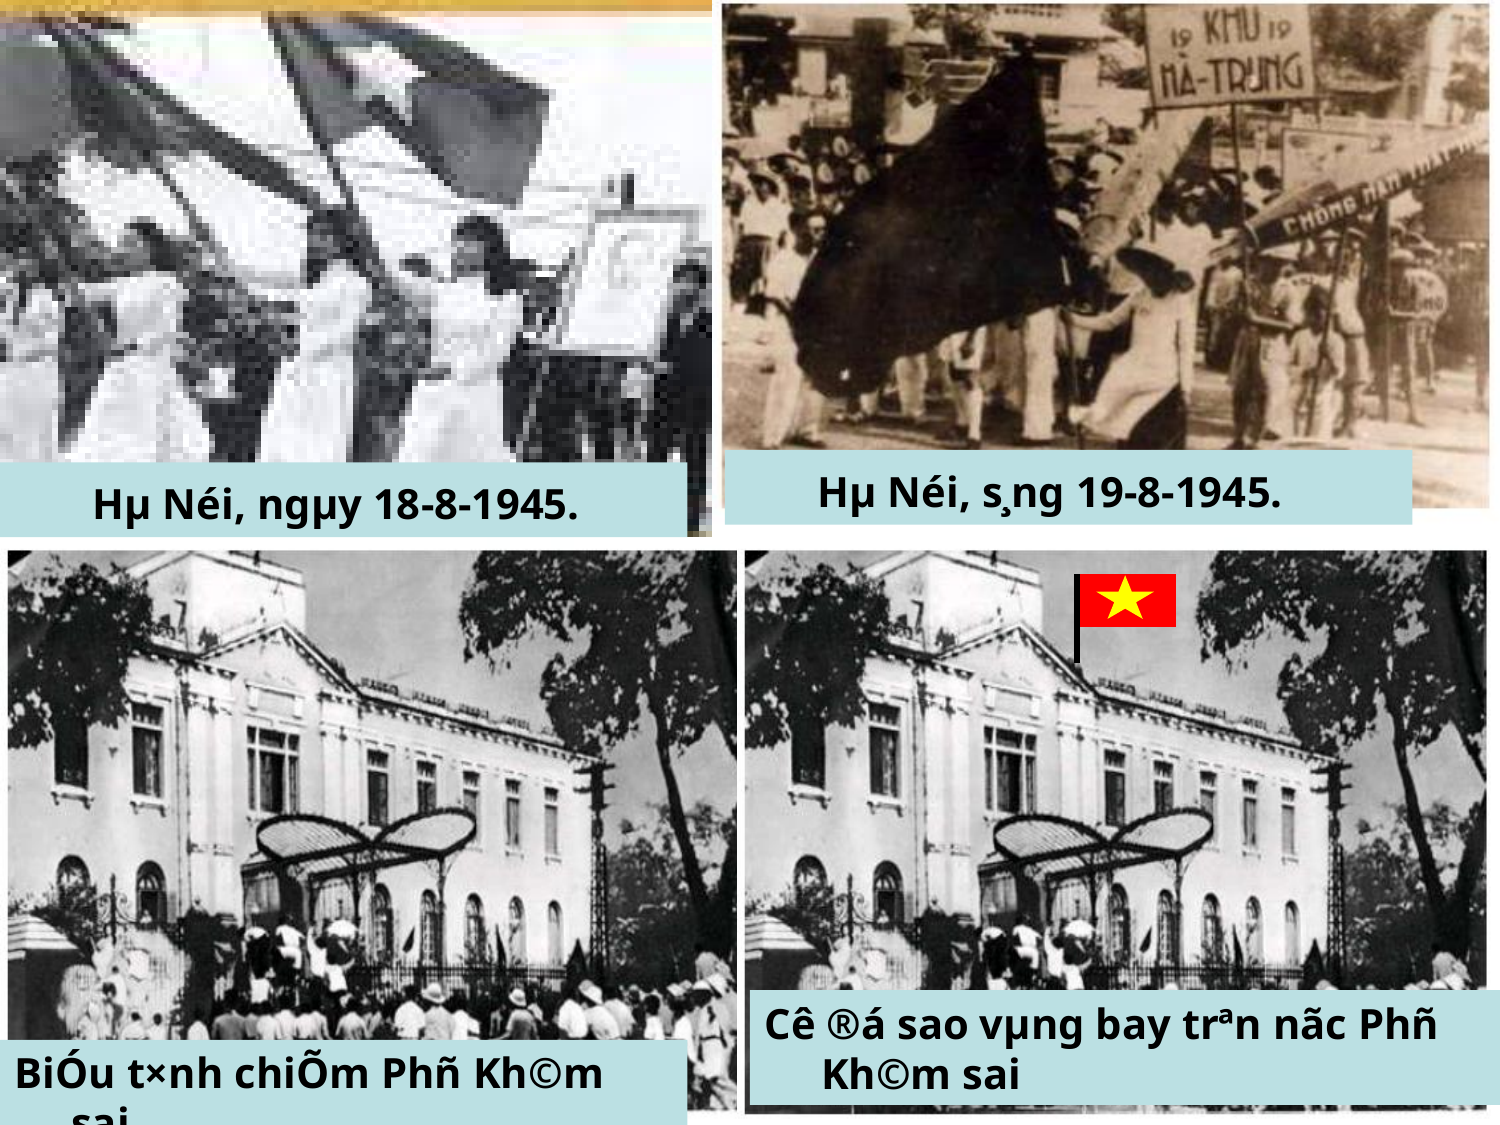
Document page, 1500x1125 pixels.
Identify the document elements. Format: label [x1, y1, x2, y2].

text_box [1074, 574, 1176, 663]
picture [0, 0, 1500, 1125]
list [0, 0, 710, 535]
